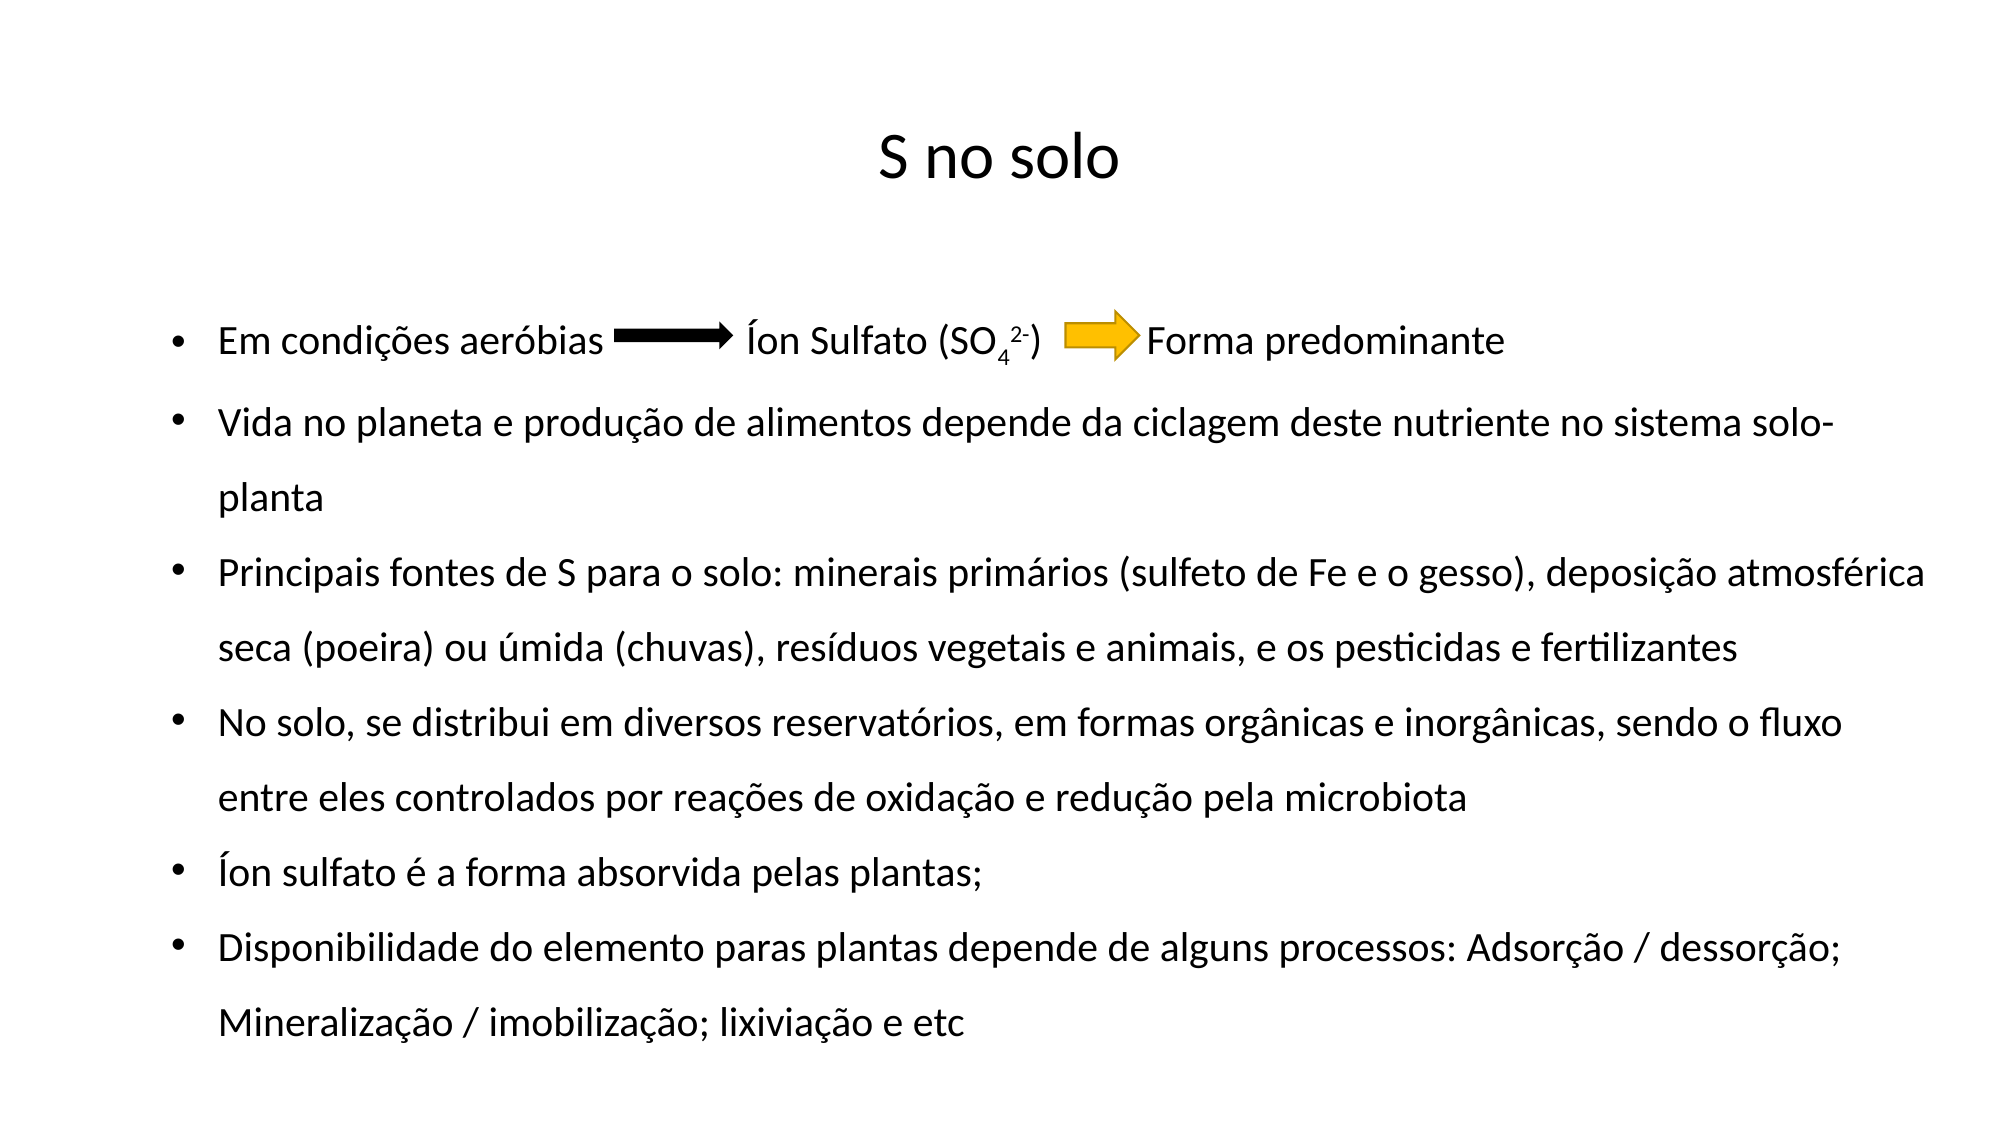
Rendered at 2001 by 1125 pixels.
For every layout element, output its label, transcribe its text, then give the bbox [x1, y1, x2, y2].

text_box S no solo [0, 104, 2000, 199]
text_box [1064, 308, 1141, 362]
text_box [614, 321, 734, 350]
text_box Em condições aeróbias Íon Sulfato (SO42-) Forma predominante Vida no planeta e produção de alimentos depende da ciclagem deste nutriente no sistema solo-planta Principais fontes de S para o solo: minerais primários (sulfeto de Fe e o gesso), deposição atmosférica seca (poeira) ou úmida (chuvas), resíduos vegetais e animais, e os pesticidas e fertilizantes No solo, se distribui em diversos reservatórios, em formas orgânicas e inorgânicas, sendo o fluxo entre eles controlados por reações de oxidação e redução pela microbiota Íon sulfato é a forma absorvida pelas plantas; Disponibilidade do elemento paras plantas depende de alguns processos: Adsorção / dessorção; Mineralização / imobilização; lixiviação e etc [156, 277, 1948, 1125]
